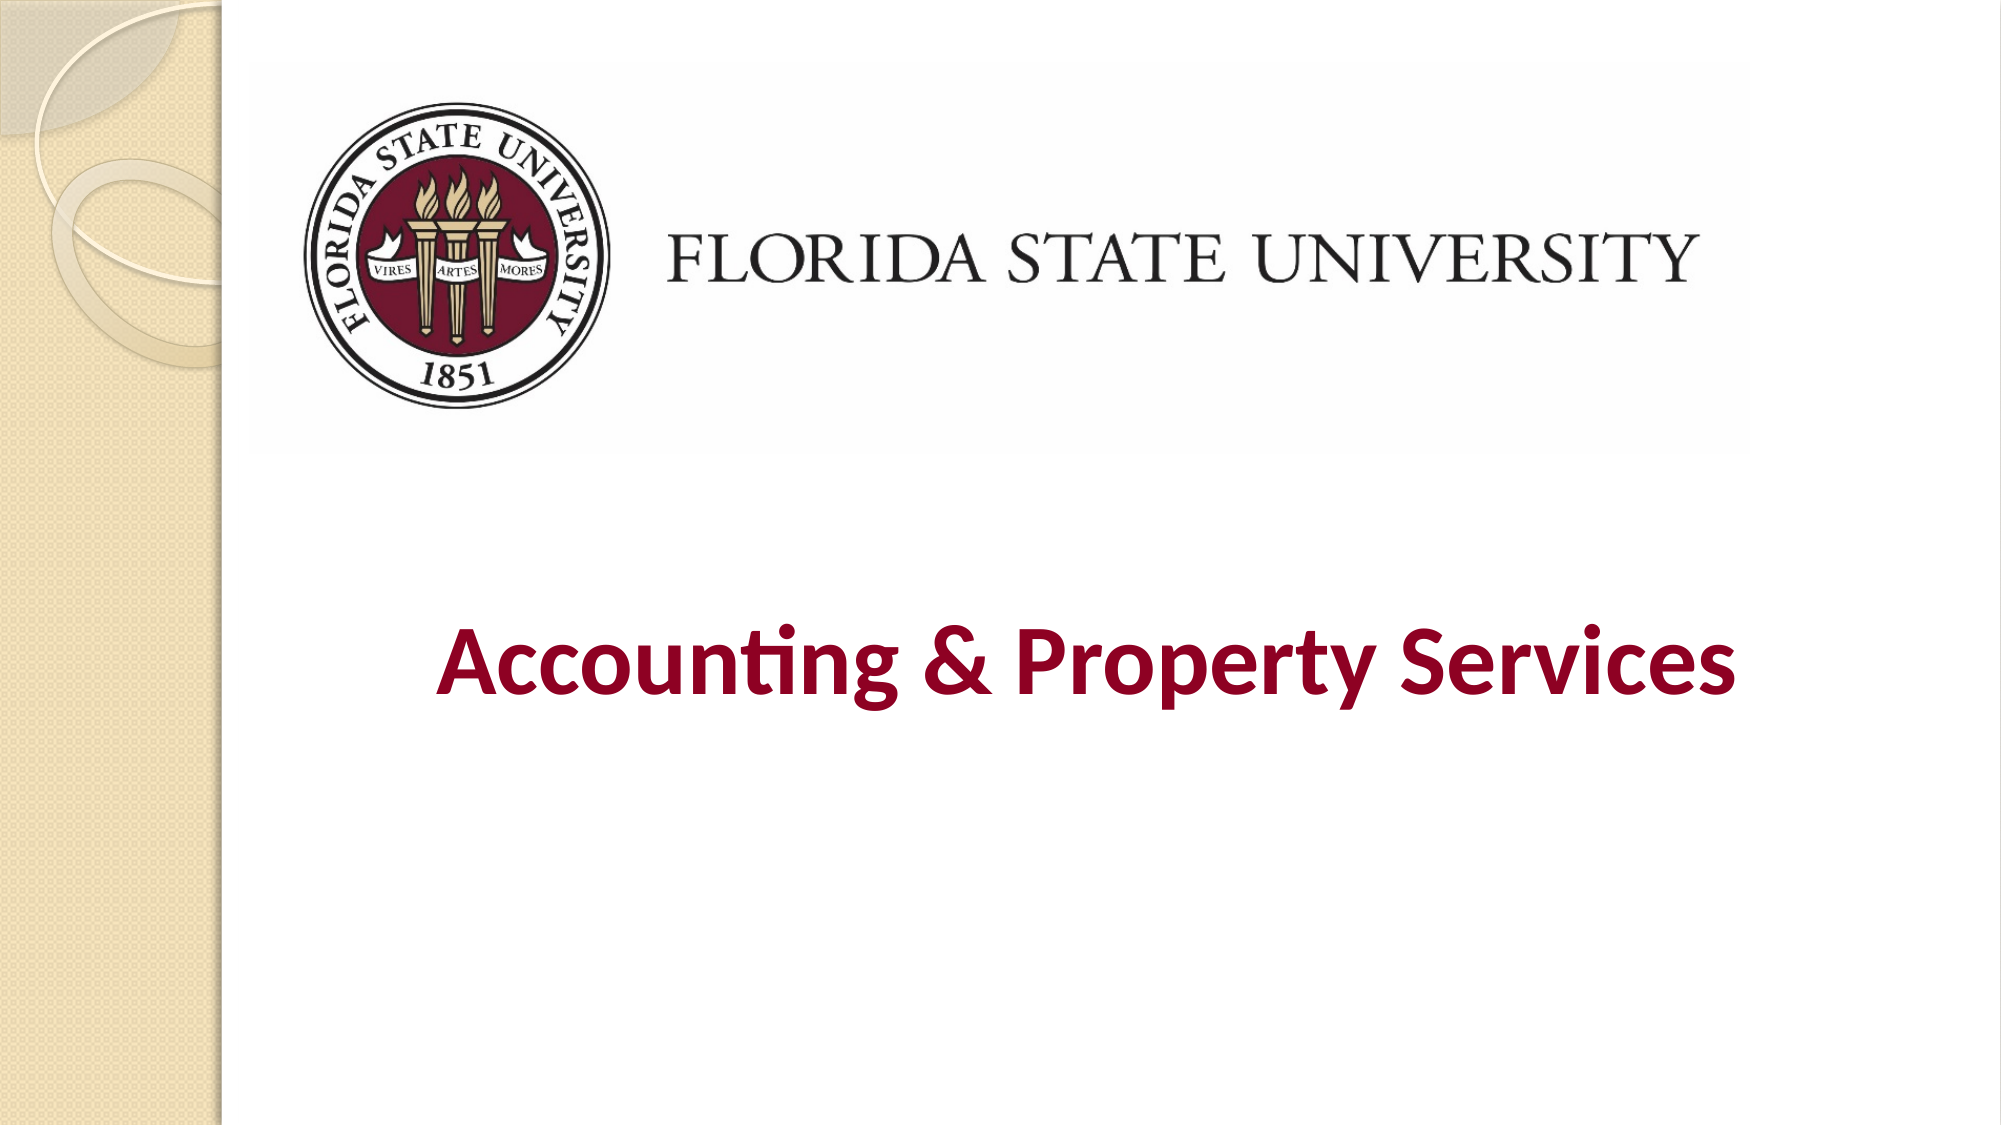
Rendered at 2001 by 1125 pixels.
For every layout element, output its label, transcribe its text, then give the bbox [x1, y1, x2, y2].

picture [249, 62, 1751, 455]
subtitle Accounting & Property Services [337, 587, 1838, 1013]
